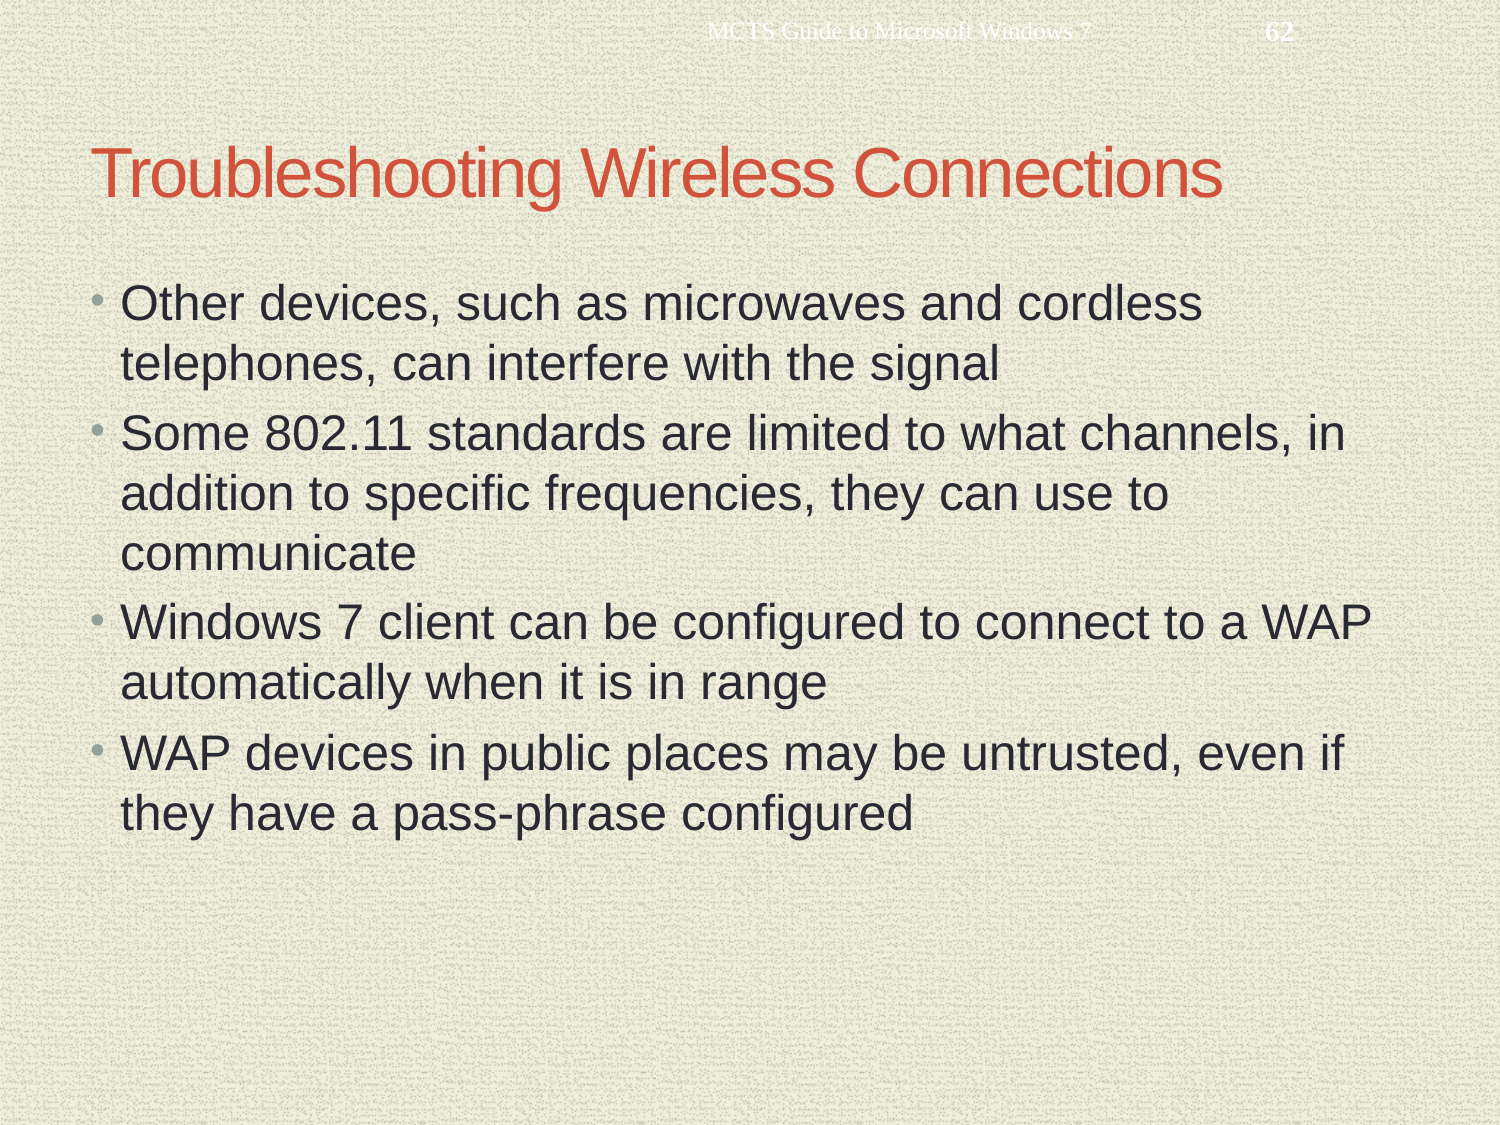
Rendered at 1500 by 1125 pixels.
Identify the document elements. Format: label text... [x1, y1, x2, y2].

title Troubleshooting Wireless Connections [75, 87, 1425, 250]
slide_number 62 [1250, 3, 1425, 57]
list Other devices, such as microwaves and cordless telephones, can interfere with the signal Some 802.11 standards are limited to what channels, in addition to specific frequencies, they can use to communicate Windows 7 client can be configured to connect to a WAP automatically when it is in range WAP devices in public places may be untrusted, even if they have a pass-phrase configured [75, 262, 1425, 1063]
footer MCTS Guide to Microsoft Windows 7 [562, 3, 1238, 57]
